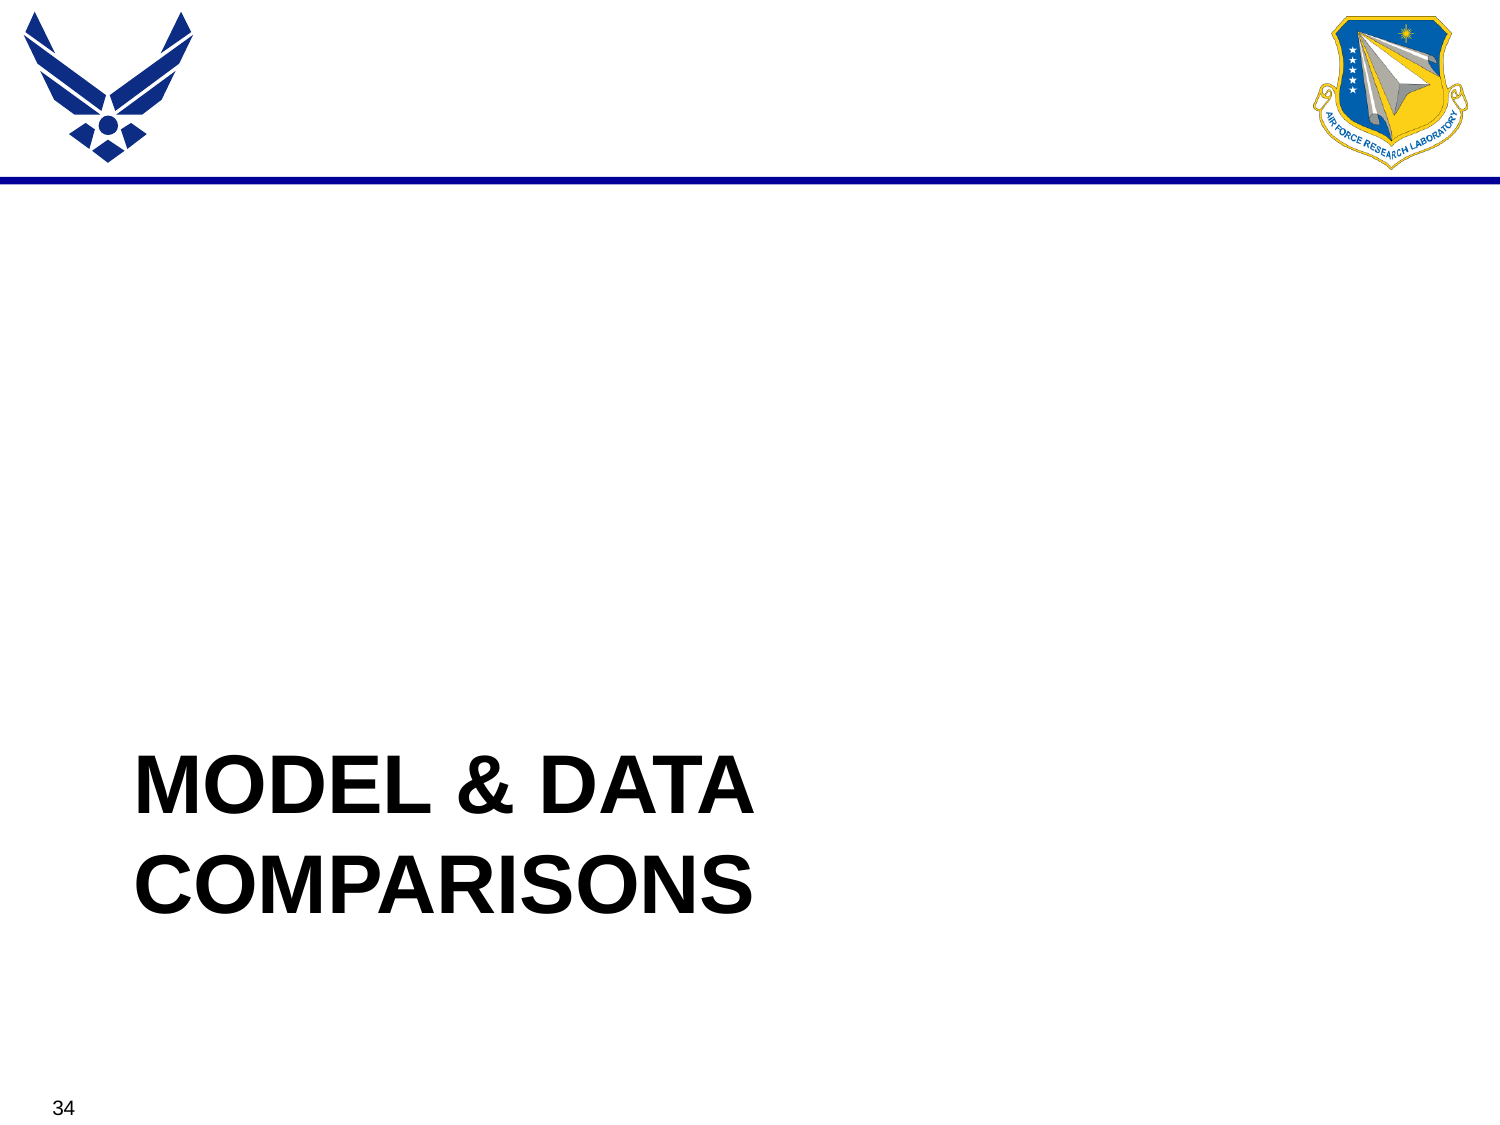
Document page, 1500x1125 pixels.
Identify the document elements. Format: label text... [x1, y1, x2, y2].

title Model & Data Comparisons [117, 722, 1394, 947]
picture [1313, 16, 1468, 170]
